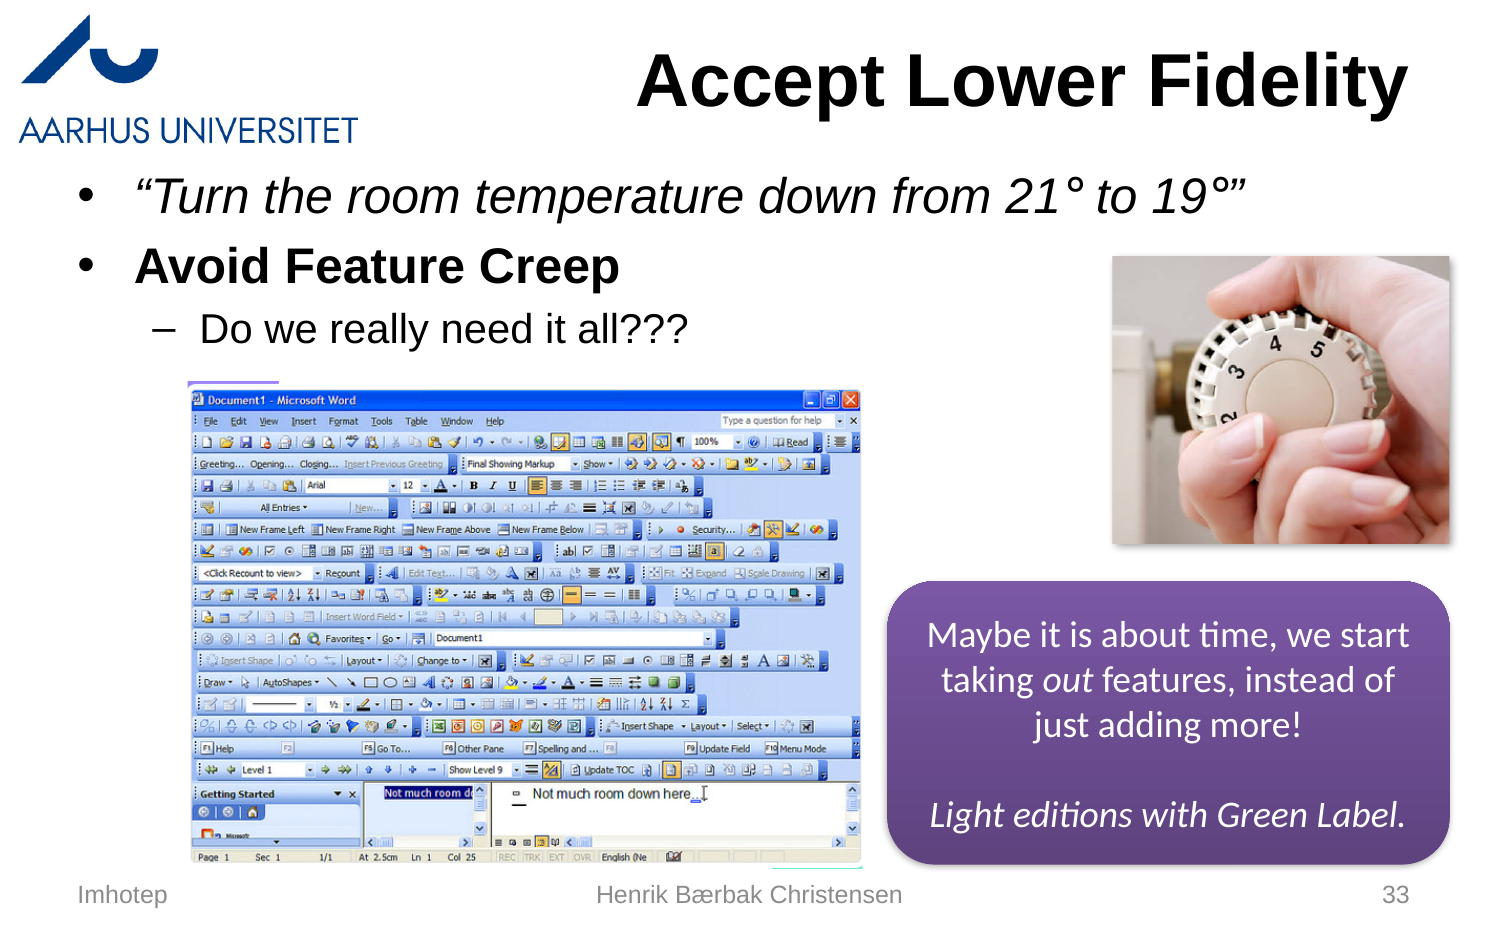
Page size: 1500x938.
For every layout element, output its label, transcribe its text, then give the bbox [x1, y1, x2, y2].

slide_number 33 [1074, 868, 1425, 919]
picture [1112, 255, 1450, 544]
title Accept Lower Fidelity [75, 27, 1425, 125]
picture [14, 9, 358, 146]
text_box Maybe it is about time, we start taking out features, instead of just adding more! Light editions with Green Label. [887, 581, 1450, 865]
picture [187, 380, 863, 869]
list “Turn the room temperature down from 21° to 19°” Avoid Feature Creep Do we really need it all??? [62, 156, 1425, 865]
footer Henrik Bærbak Christensen [512, 868, 988, 919]
slide_number Imhotep [62, 868, 413, 919]
